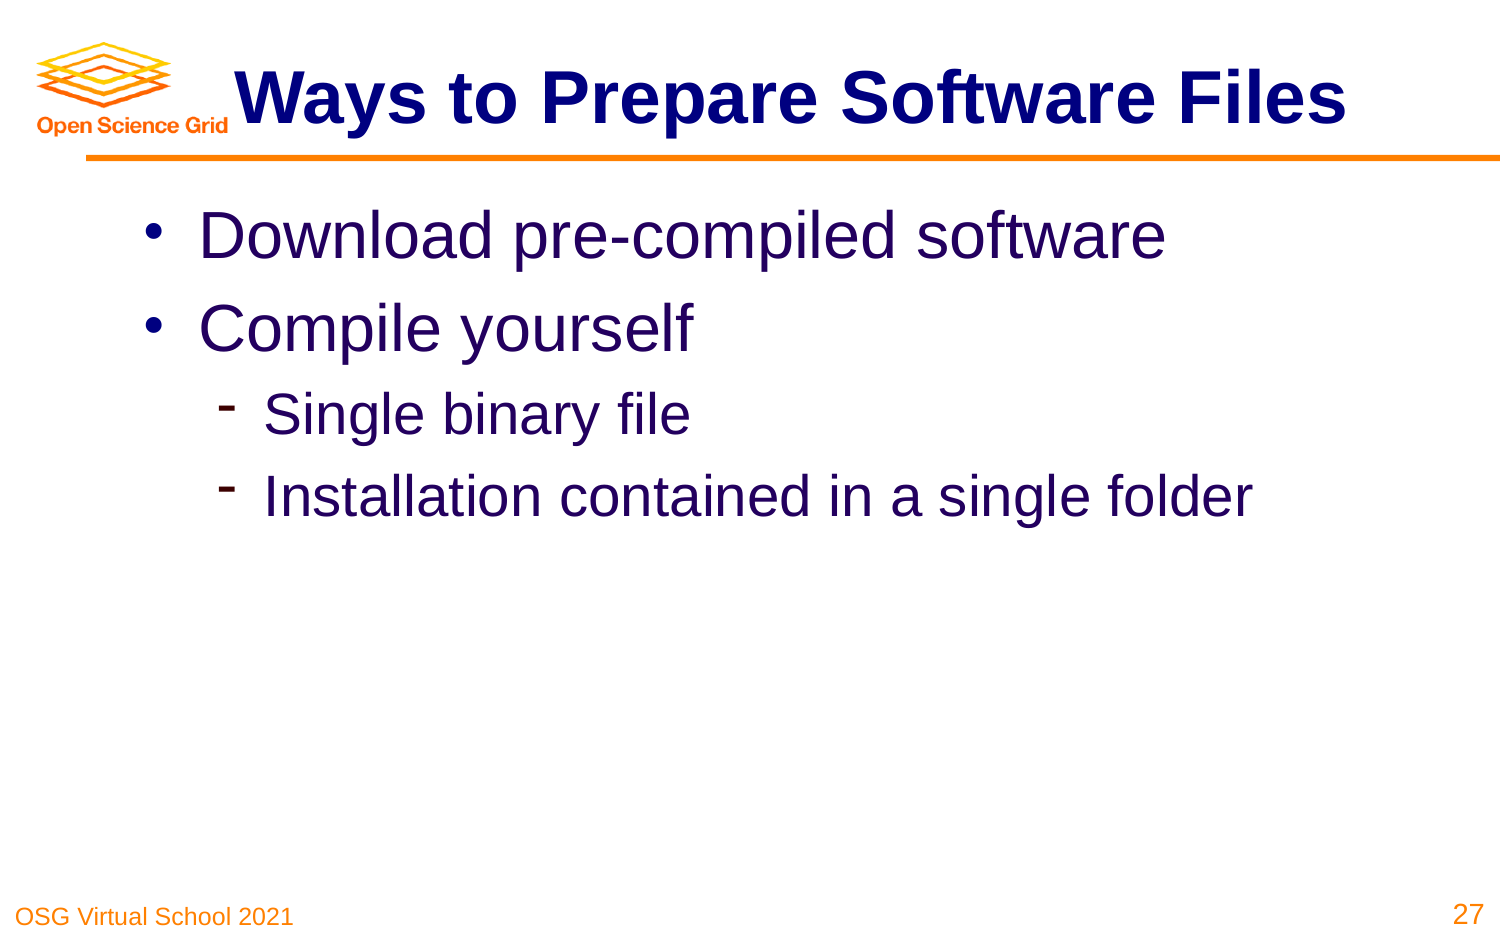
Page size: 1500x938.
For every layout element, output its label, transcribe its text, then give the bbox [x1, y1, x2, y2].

slide_number 27 [1430, 874, 1500, 938]
list Download pre-compiled software Compile yourself Single binary file Installation contained in a single folder [127, 183, 1403, 825]
picture [17, 23, 201, 151]
title Ways to Prepare Software Files [201, 15, 1383, 172]
